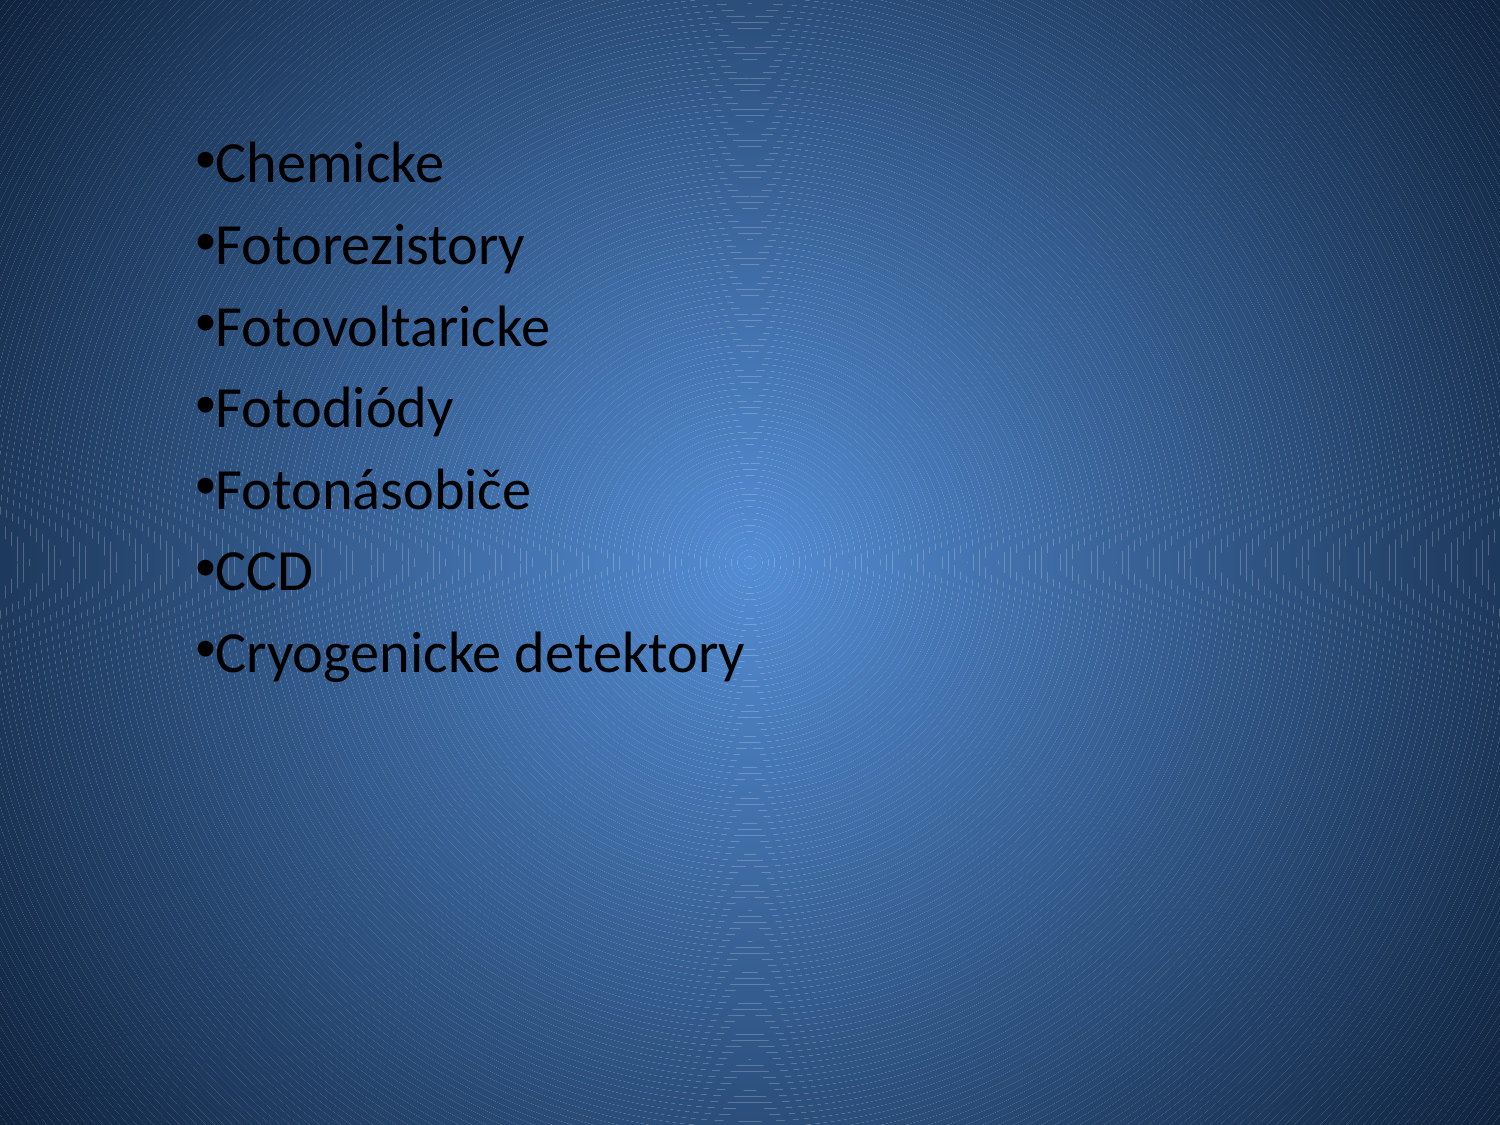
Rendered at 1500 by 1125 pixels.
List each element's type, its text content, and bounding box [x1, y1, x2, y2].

subtitle Chemicke Fotorezistory Fotovoltaricke Fotodiódy Fotonásobiče CCD Cryogenicke detektory [105, 117, 1156, 1043]
